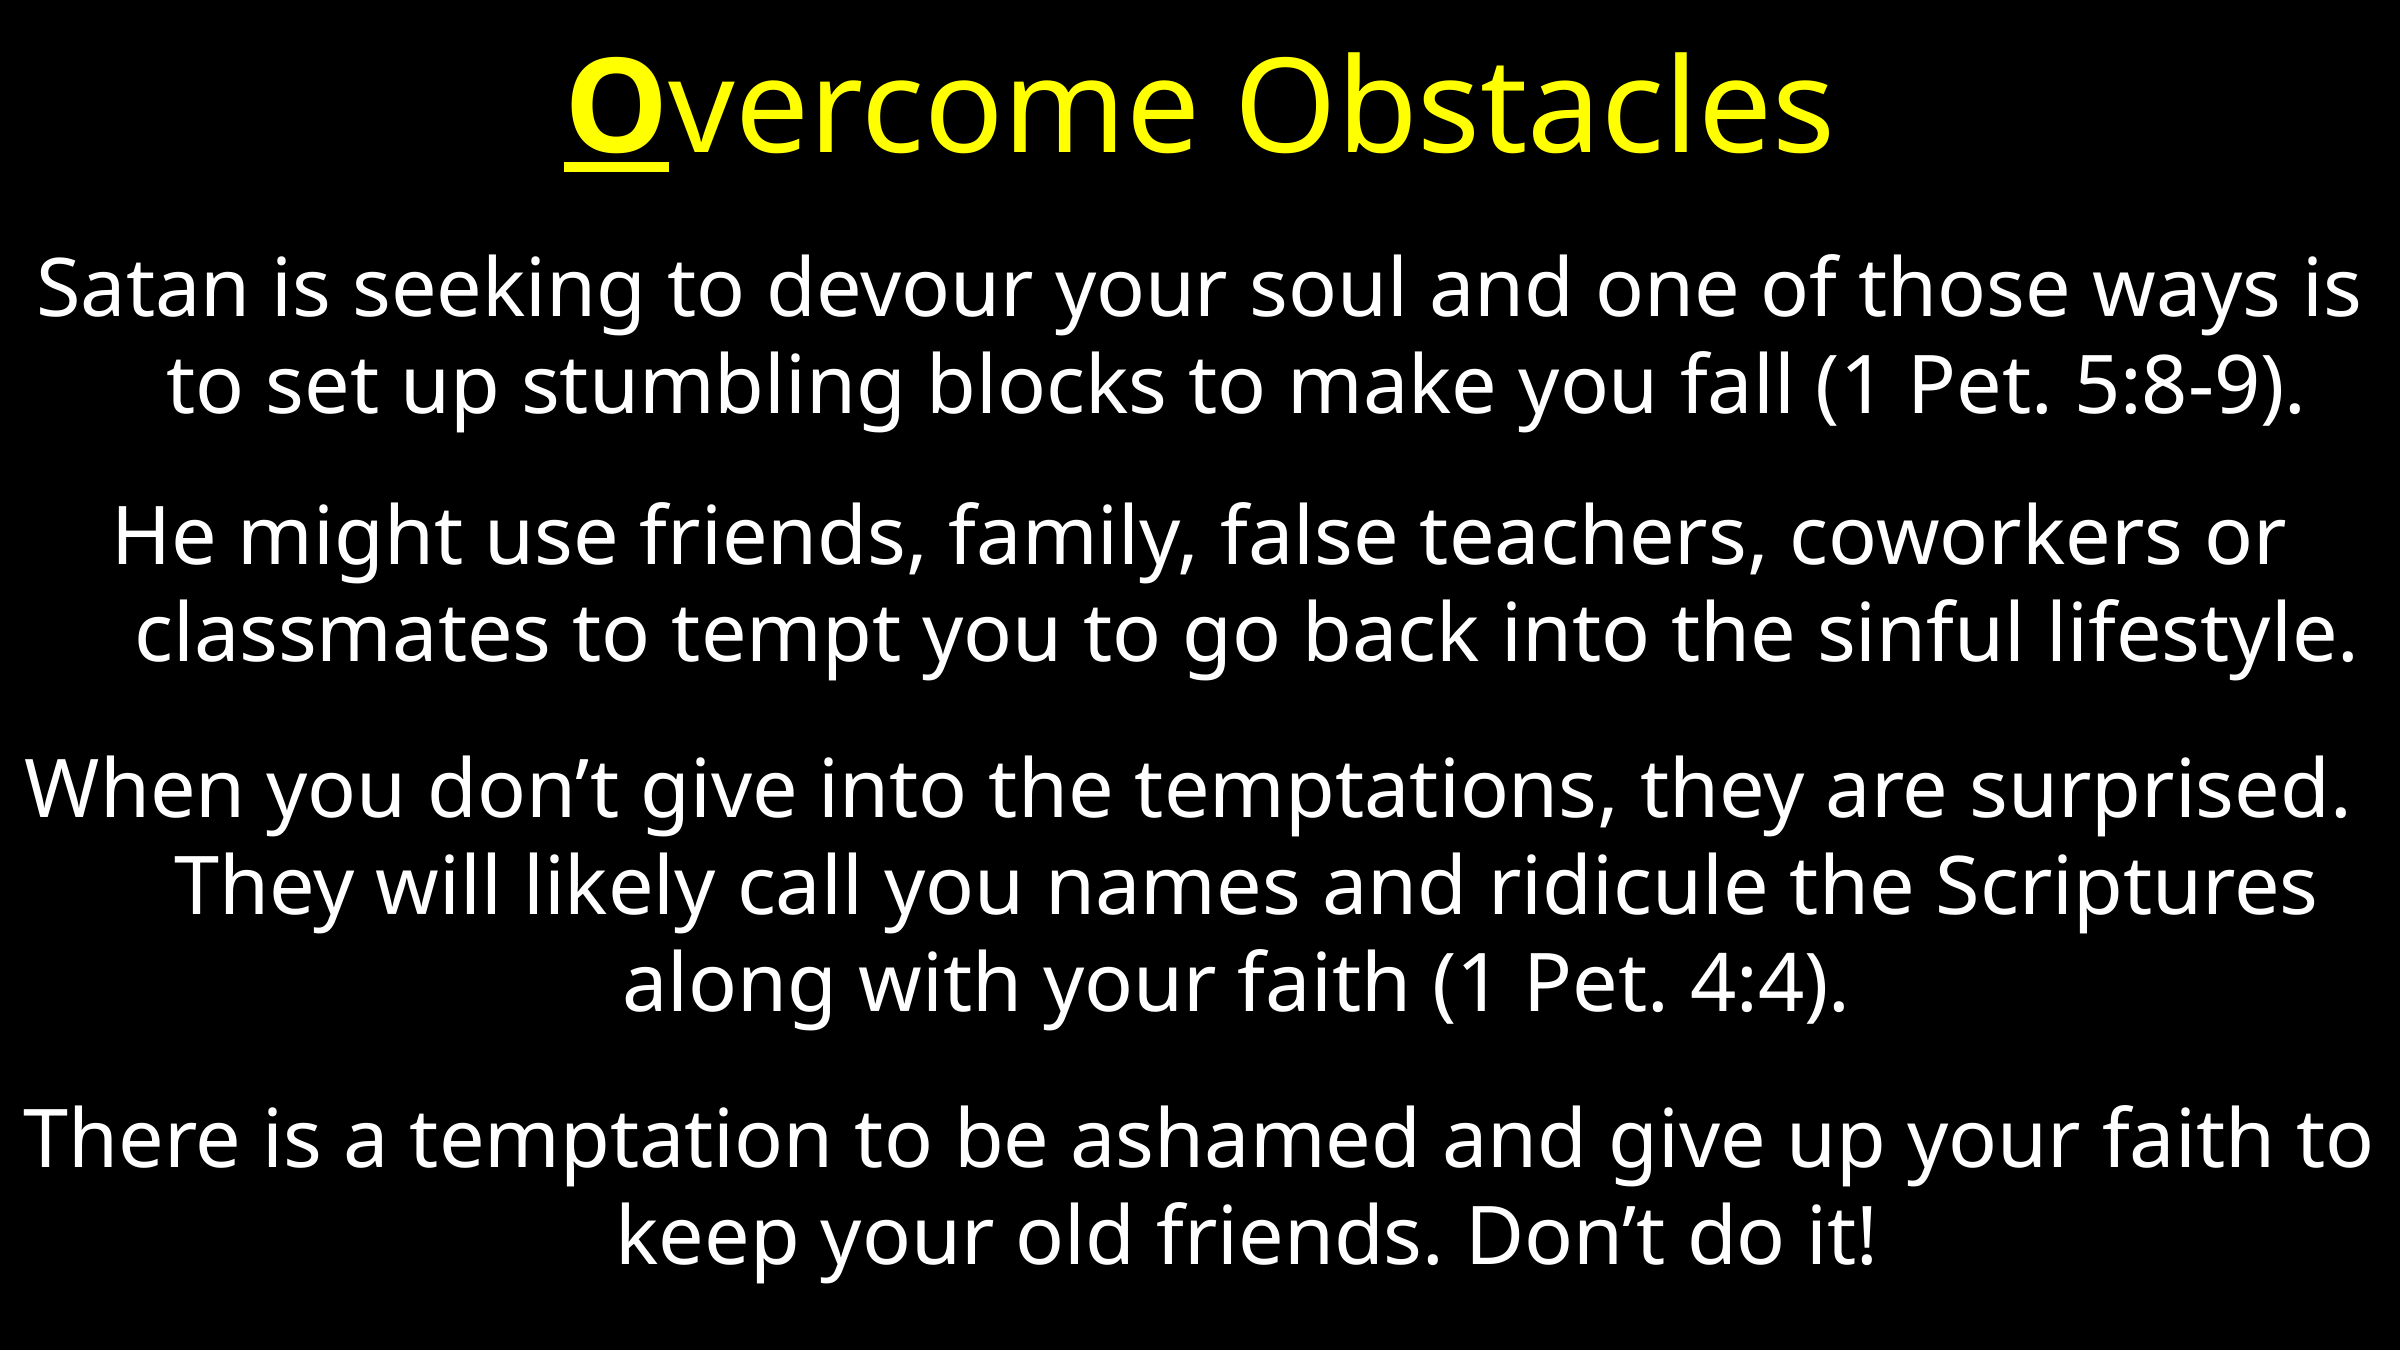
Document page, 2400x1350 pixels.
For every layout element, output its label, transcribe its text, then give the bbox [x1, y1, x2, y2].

list Satan is seeking to devour your soul and one of those ways is to set up stumbling blocks to make you fall (1 Pet. 5:8-9). He might use friends, family, false teachers, coworkers or classmates to tempt you to go back into the sinful lifestyle. When you don’t give into the temptations, they are surprised. They will likely call you names and ridicule the Scriptures along with your faith (1 Pet. 4:4). There is a temptation to be ashamed and give up your faith to keep your old friends. Don’t do it! [0, 225, 2400, 1350]
title Overcome Obstacles [0, 0, 2400, 200]
